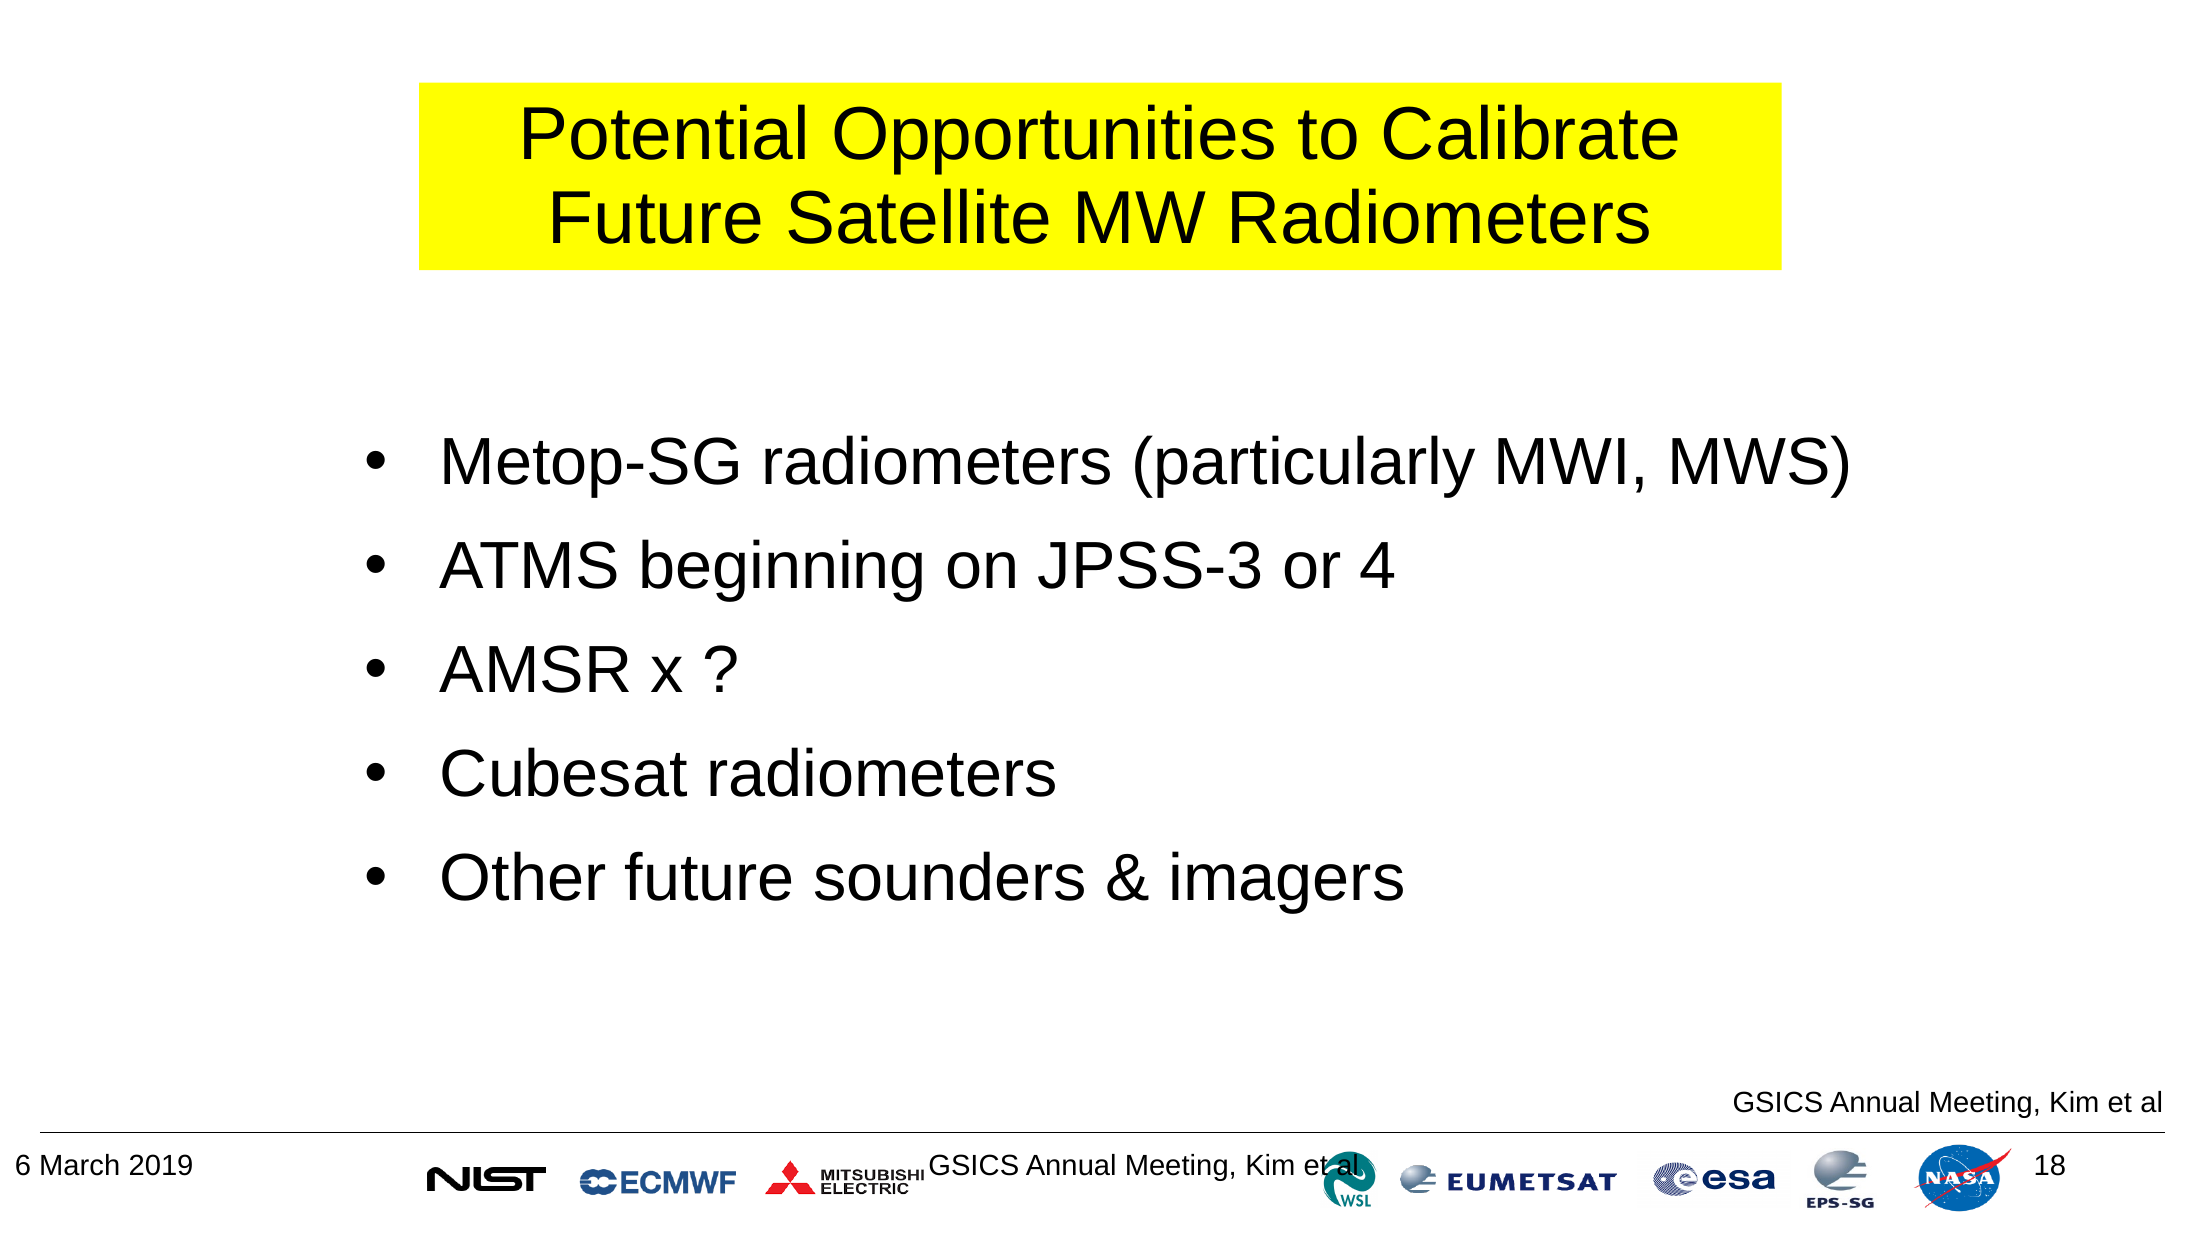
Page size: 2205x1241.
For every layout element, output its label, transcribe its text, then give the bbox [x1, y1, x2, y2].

text_box GSICS Annual Meeting, Kim et al [1706, 1079, 2190, 1139]
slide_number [0, 1142, 243, 1214]
title Potential Opportunities to Calibrate Future Satellite MW Radiometers [418, 82, 1782, 271]
slide_number 18 [2018, 1142, 2153, 1205]
list Metop-SG radiometers (particularly MWI, MWS) ATMS beginning on JPSS-3 or 4 AMSR x ? Cubesat radiometers Other future sounders & imagers [364, 419, 1870, 967]
footer GSICS Annual Meeting, Kim et al [419, 1142, 1869, 1214]
picture [1869, 1148, 1881, 1210]
picture [1911, 1142, 2014, 1214]
